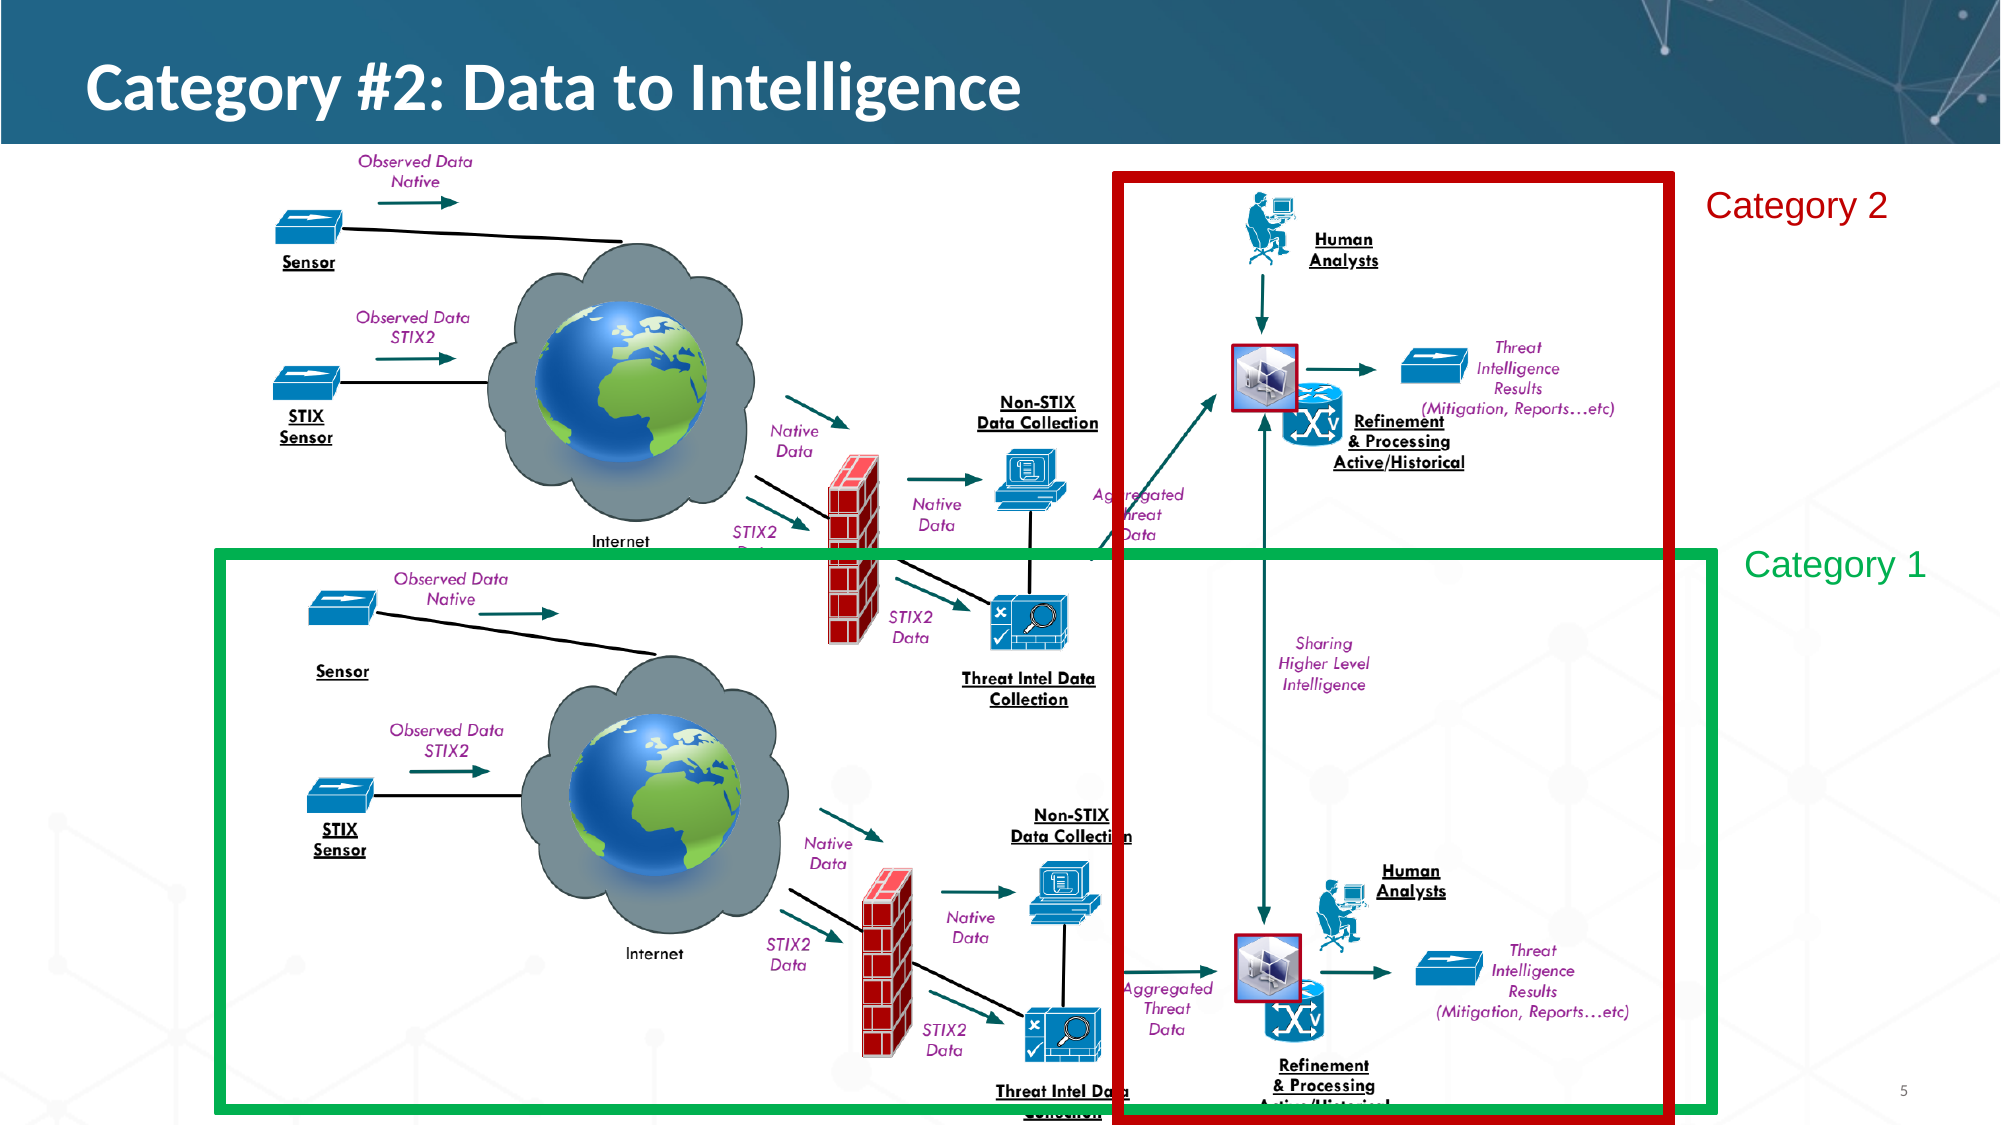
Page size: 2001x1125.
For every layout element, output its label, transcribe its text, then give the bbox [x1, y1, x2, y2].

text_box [1909, 531, 1944, 1114]
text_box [215, 531, 1108, 1114]
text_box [1113, 173, 1906, 1125]
picture [271, 1114, 1113, 1125]
picture [2, 0, 2001, 531]
title Category #2: Data to Intelligence [75, 11, 1911, 137]
